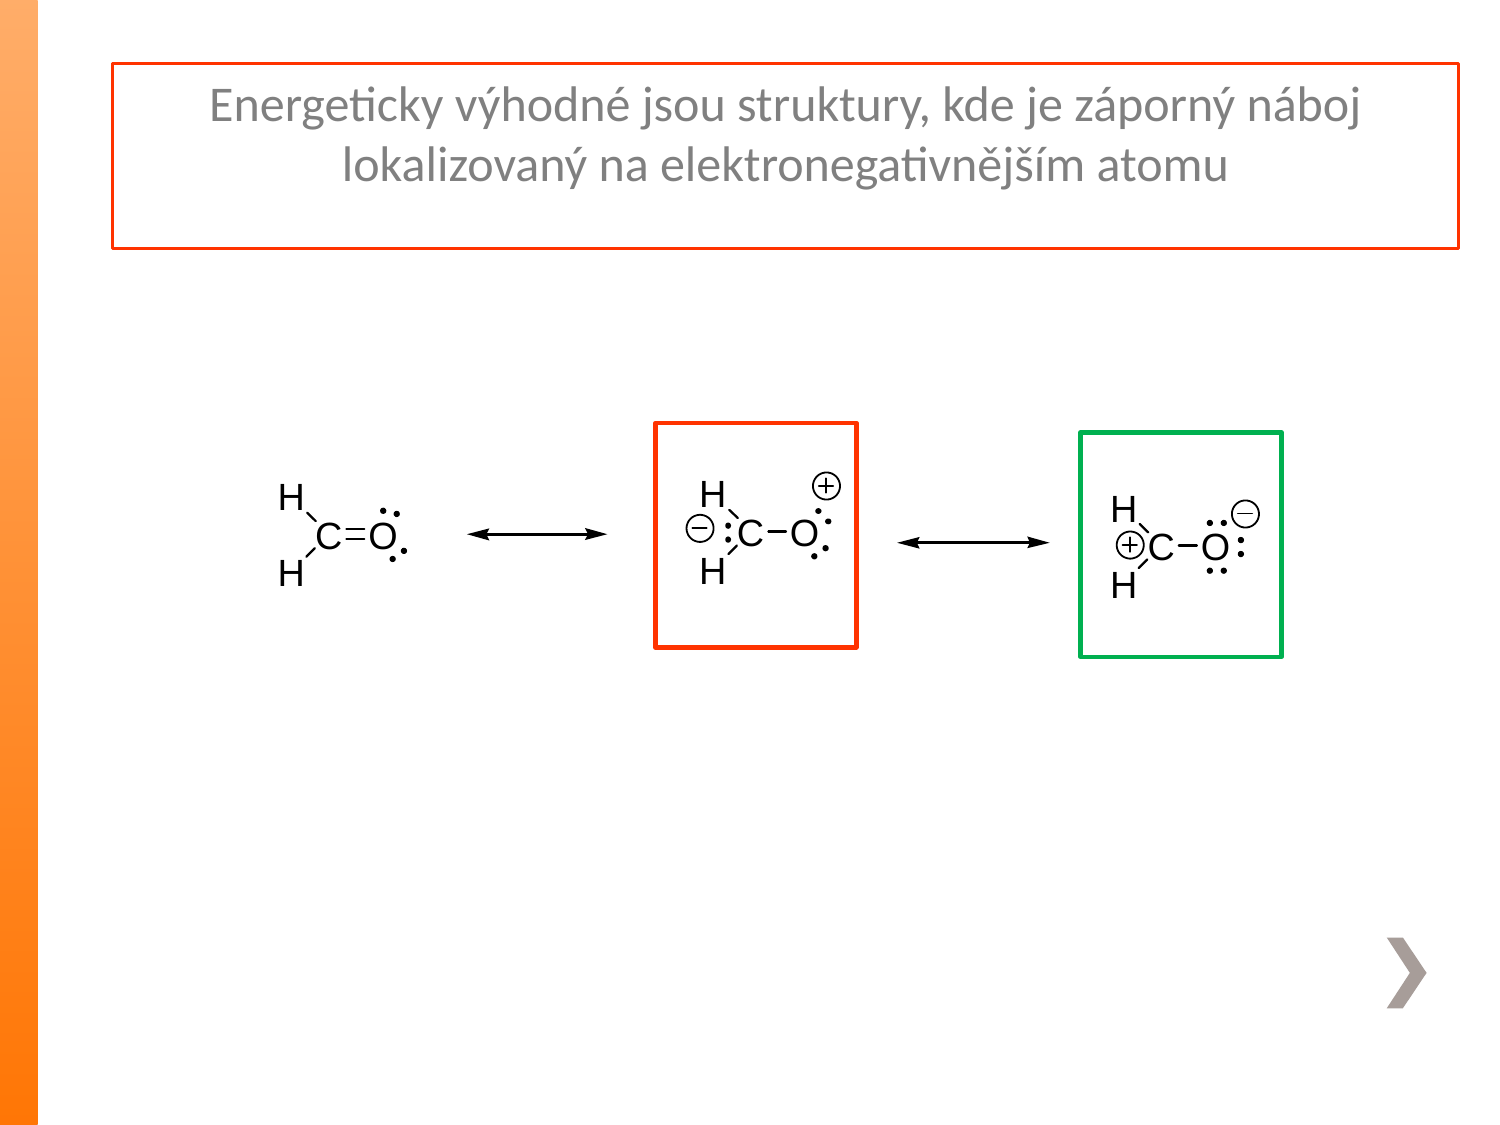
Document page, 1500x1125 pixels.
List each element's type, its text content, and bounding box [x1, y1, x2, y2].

text_box [1079, 431, 1283, 658]
text_box Energeticky výhodné jsou struktury, kde je záporný náboj lokalizovaný na elektronegativnějším atomu [112, 63, 1459, 249]
text_box [654, 609, 857, 649]
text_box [277, 469, 1264, 599]
text_box [654, 422, 857, 466]
